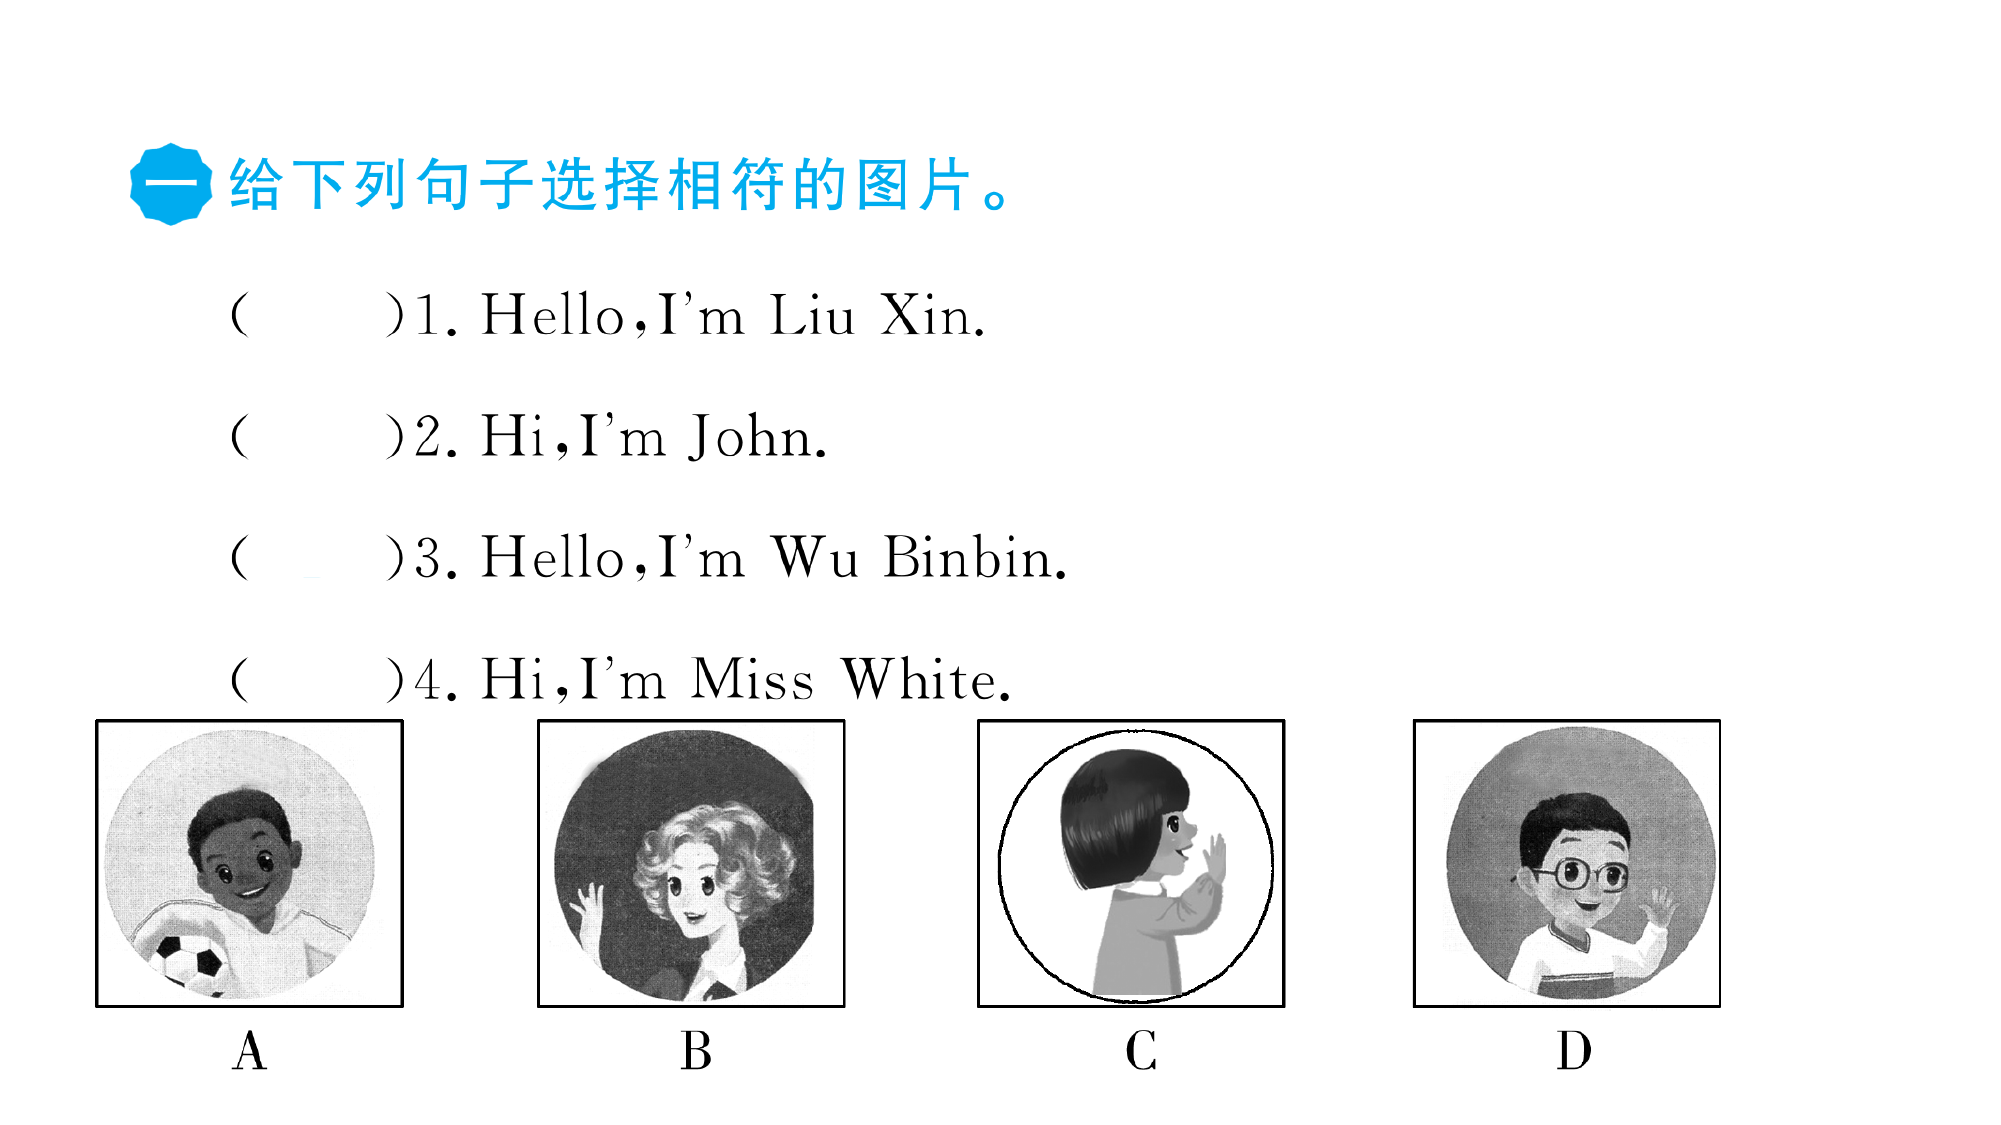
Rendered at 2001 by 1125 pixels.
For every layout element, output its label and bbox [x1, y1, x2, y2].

picture [90, 133, 2000, 1125]
